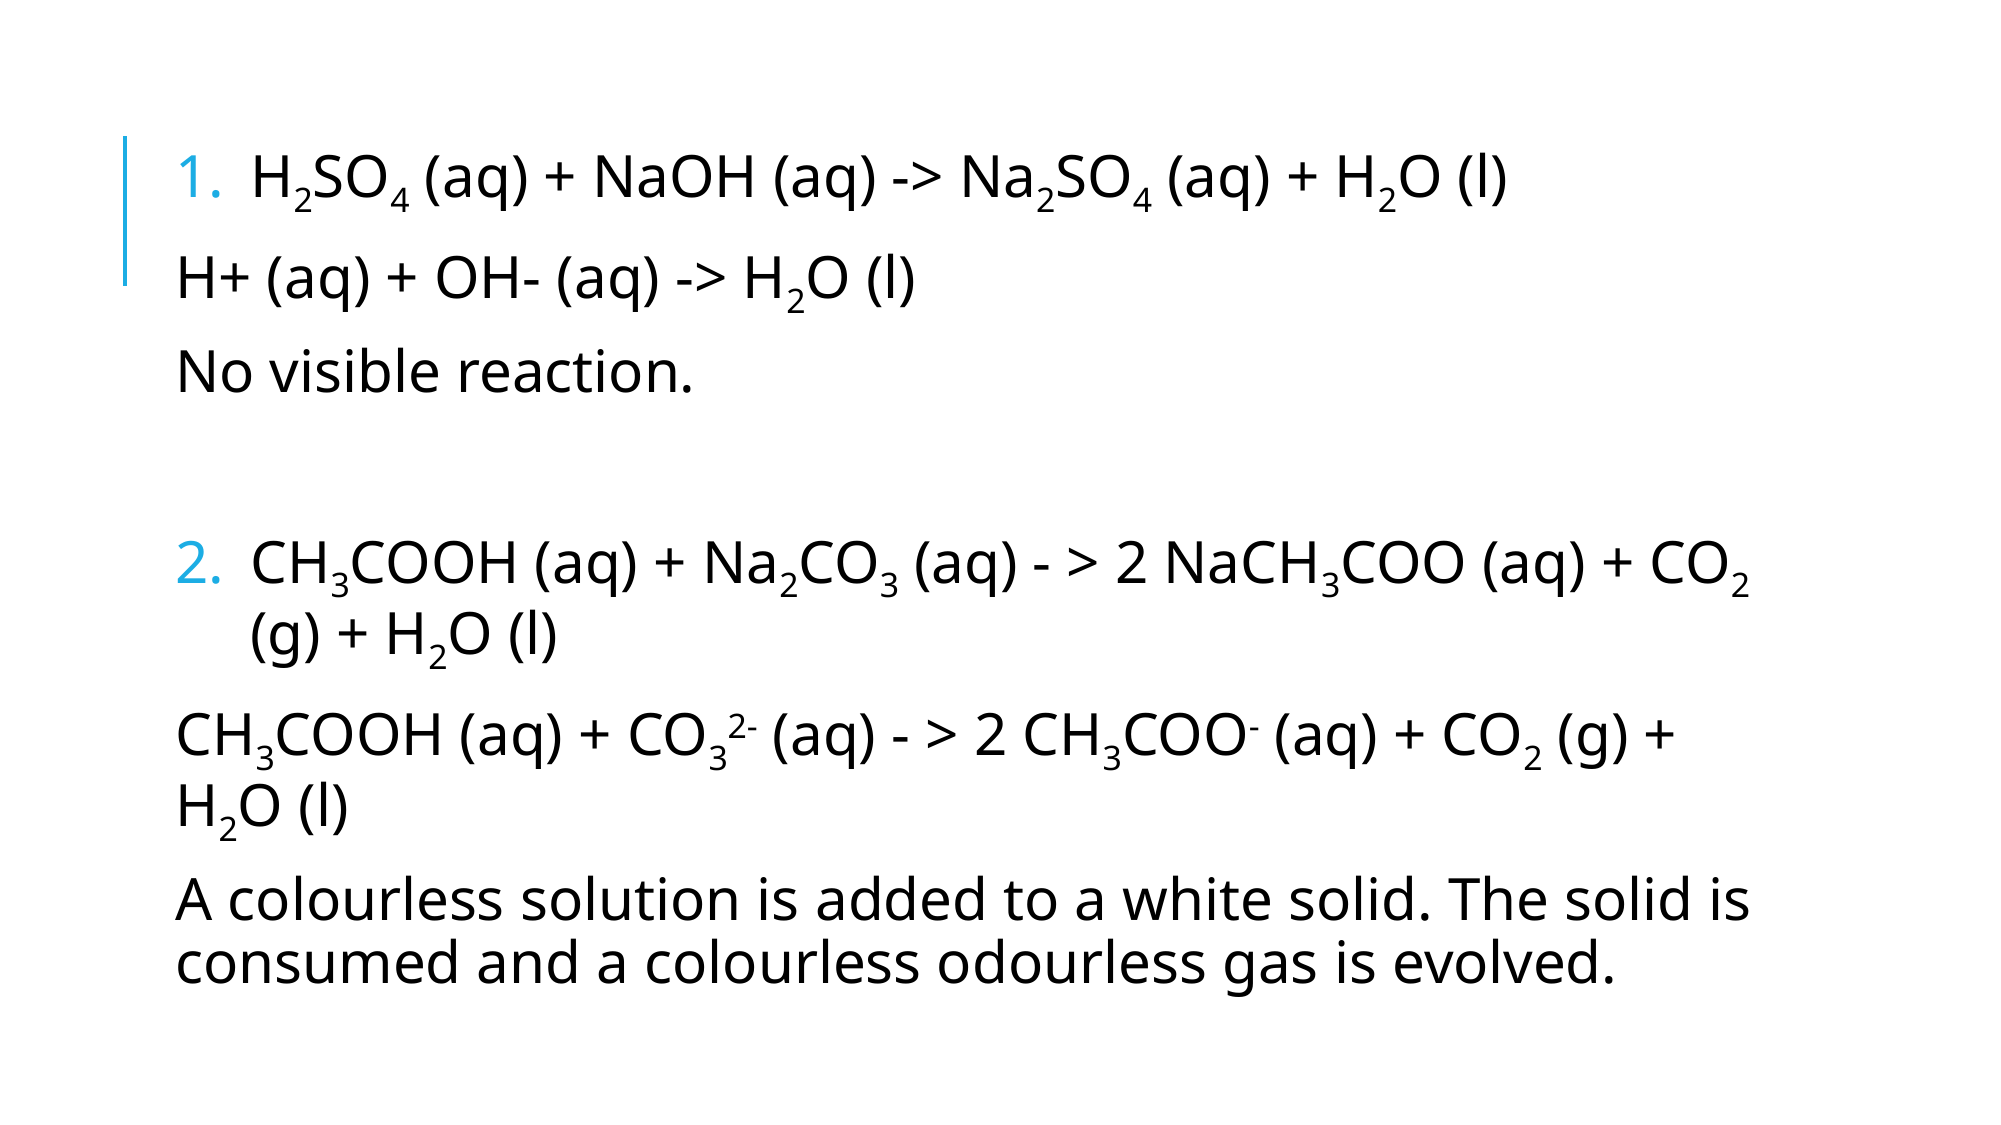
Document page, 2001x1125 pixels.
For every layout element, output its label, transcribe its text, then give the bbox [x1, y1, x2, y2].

list H2SO4 (aq) + NaOH (aq) -> Na2SO4 (aq) + H2O (l) H+ (aq) + OH- (aq) -> H2O (l) No visible reaction. CH3COOH (aq) + Na2CO3 (aq) - > 2 NaCH3COO (aq) + CO2 (g) + H2O (l) CH3COOH (aq) + CO32- (aq) - > 2 CH3COO- (aq) + CO2 (g) + H2O (l) A colourless solution is added to a white solid. The solid is consumed and a colourless odourless gas is evolved. [168, 133, 1763, 1035]
